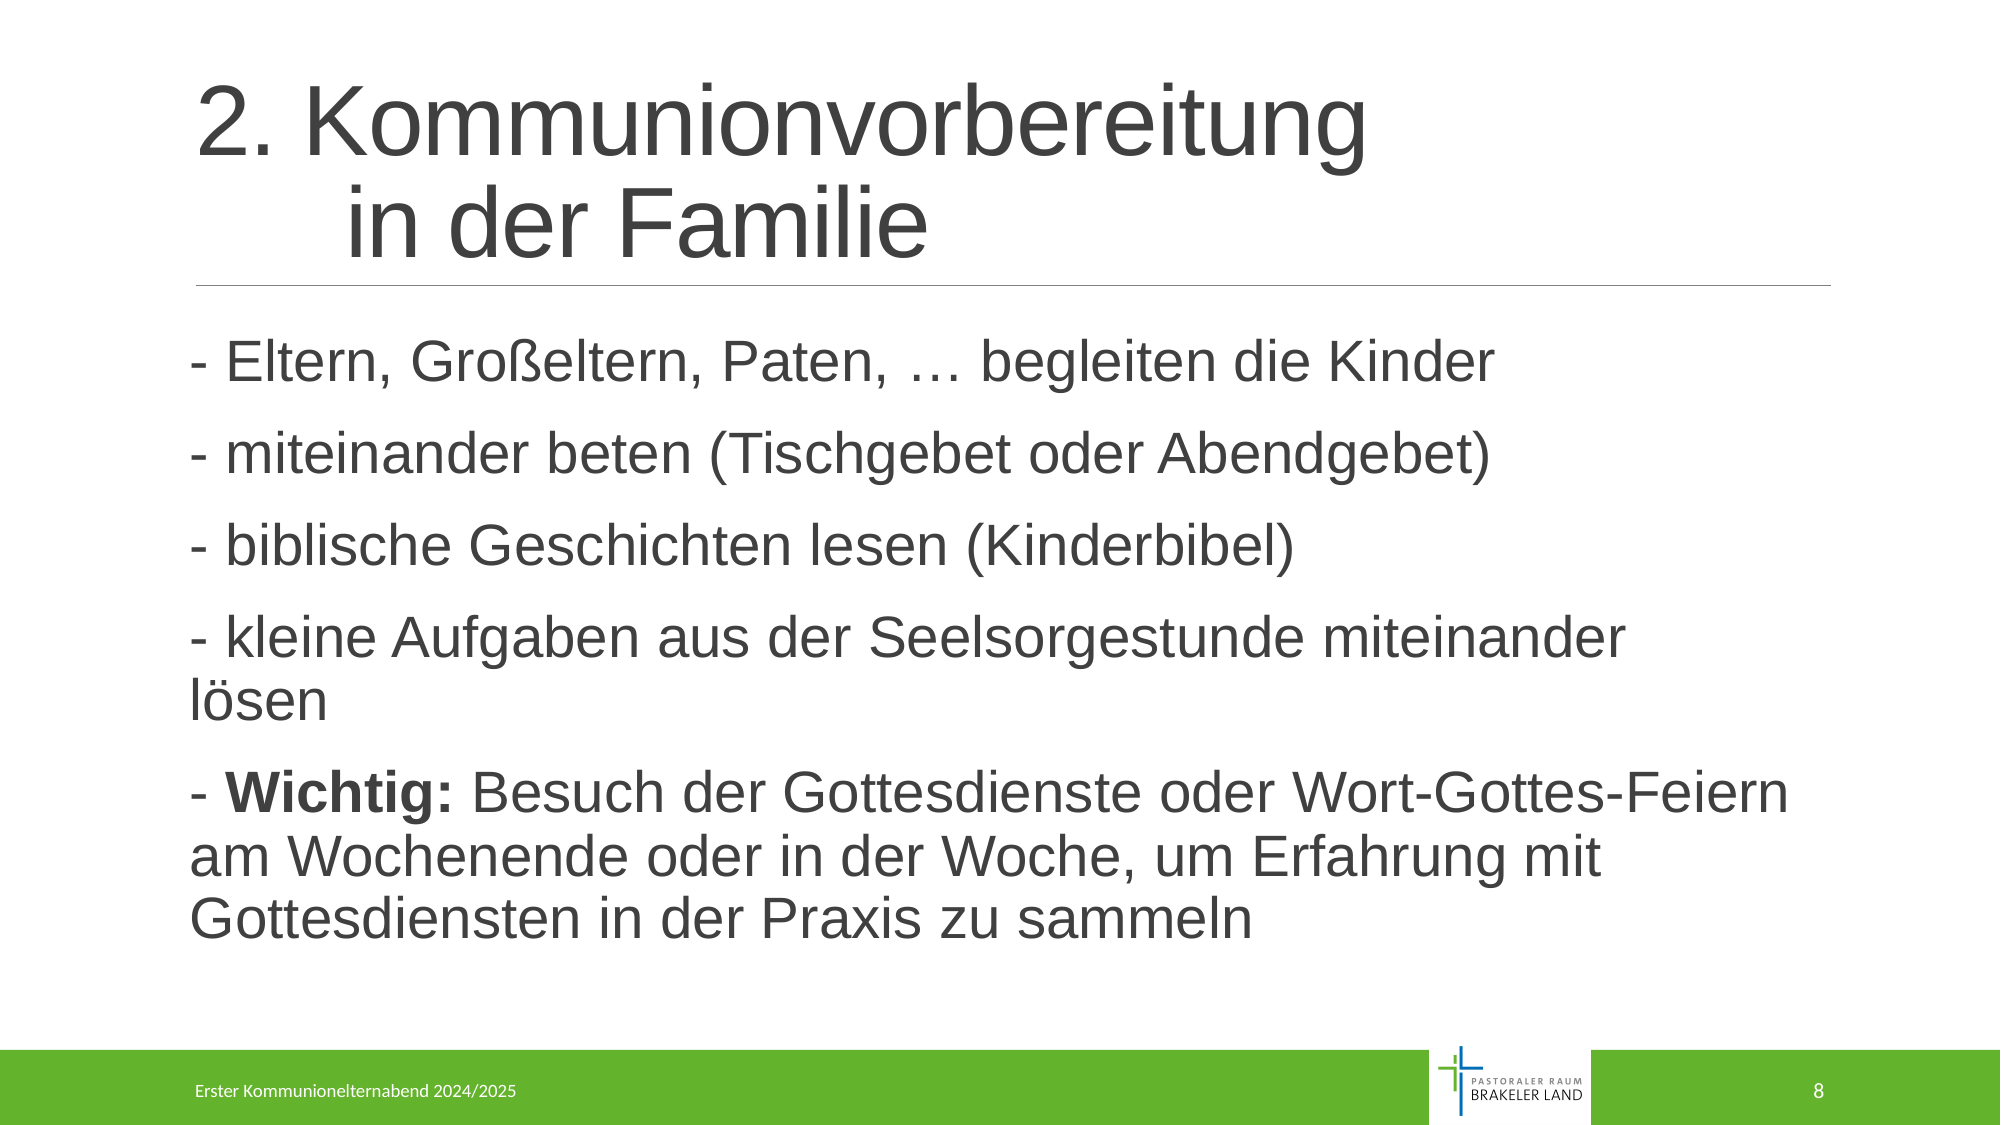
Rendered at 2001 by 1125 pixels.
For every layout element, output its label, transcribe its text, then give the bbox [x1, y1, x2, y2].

slide_number 8 [1624, 1059, 1840, 1120]
title 2. Kommunionvorbereitung in der Familie [180, 47, 1830, 285]
list - Eltern, Großeltern, Paten, … begleiten die Kinder - miteinander beten (Tischgebet oder Abendgebet) - biblische Geschichten lesen (Kinderbibel) - kleine Aufgaben aus der Seelsorgestunde miteinander lösen - Wichtig: Besuch der Gottesdienste oder Wort-Gottes-Feiern am Wochenende oder in der Woche, um Erfahrung mit Gottesdiensten in der Praxis zu sammeln [174, 323, 1825, 984]
picture [1429, 1037, 1591, 1125]
slide_number Erster Kommunionelternabend 2024/2025 [180, 1059, 586, 1120]
